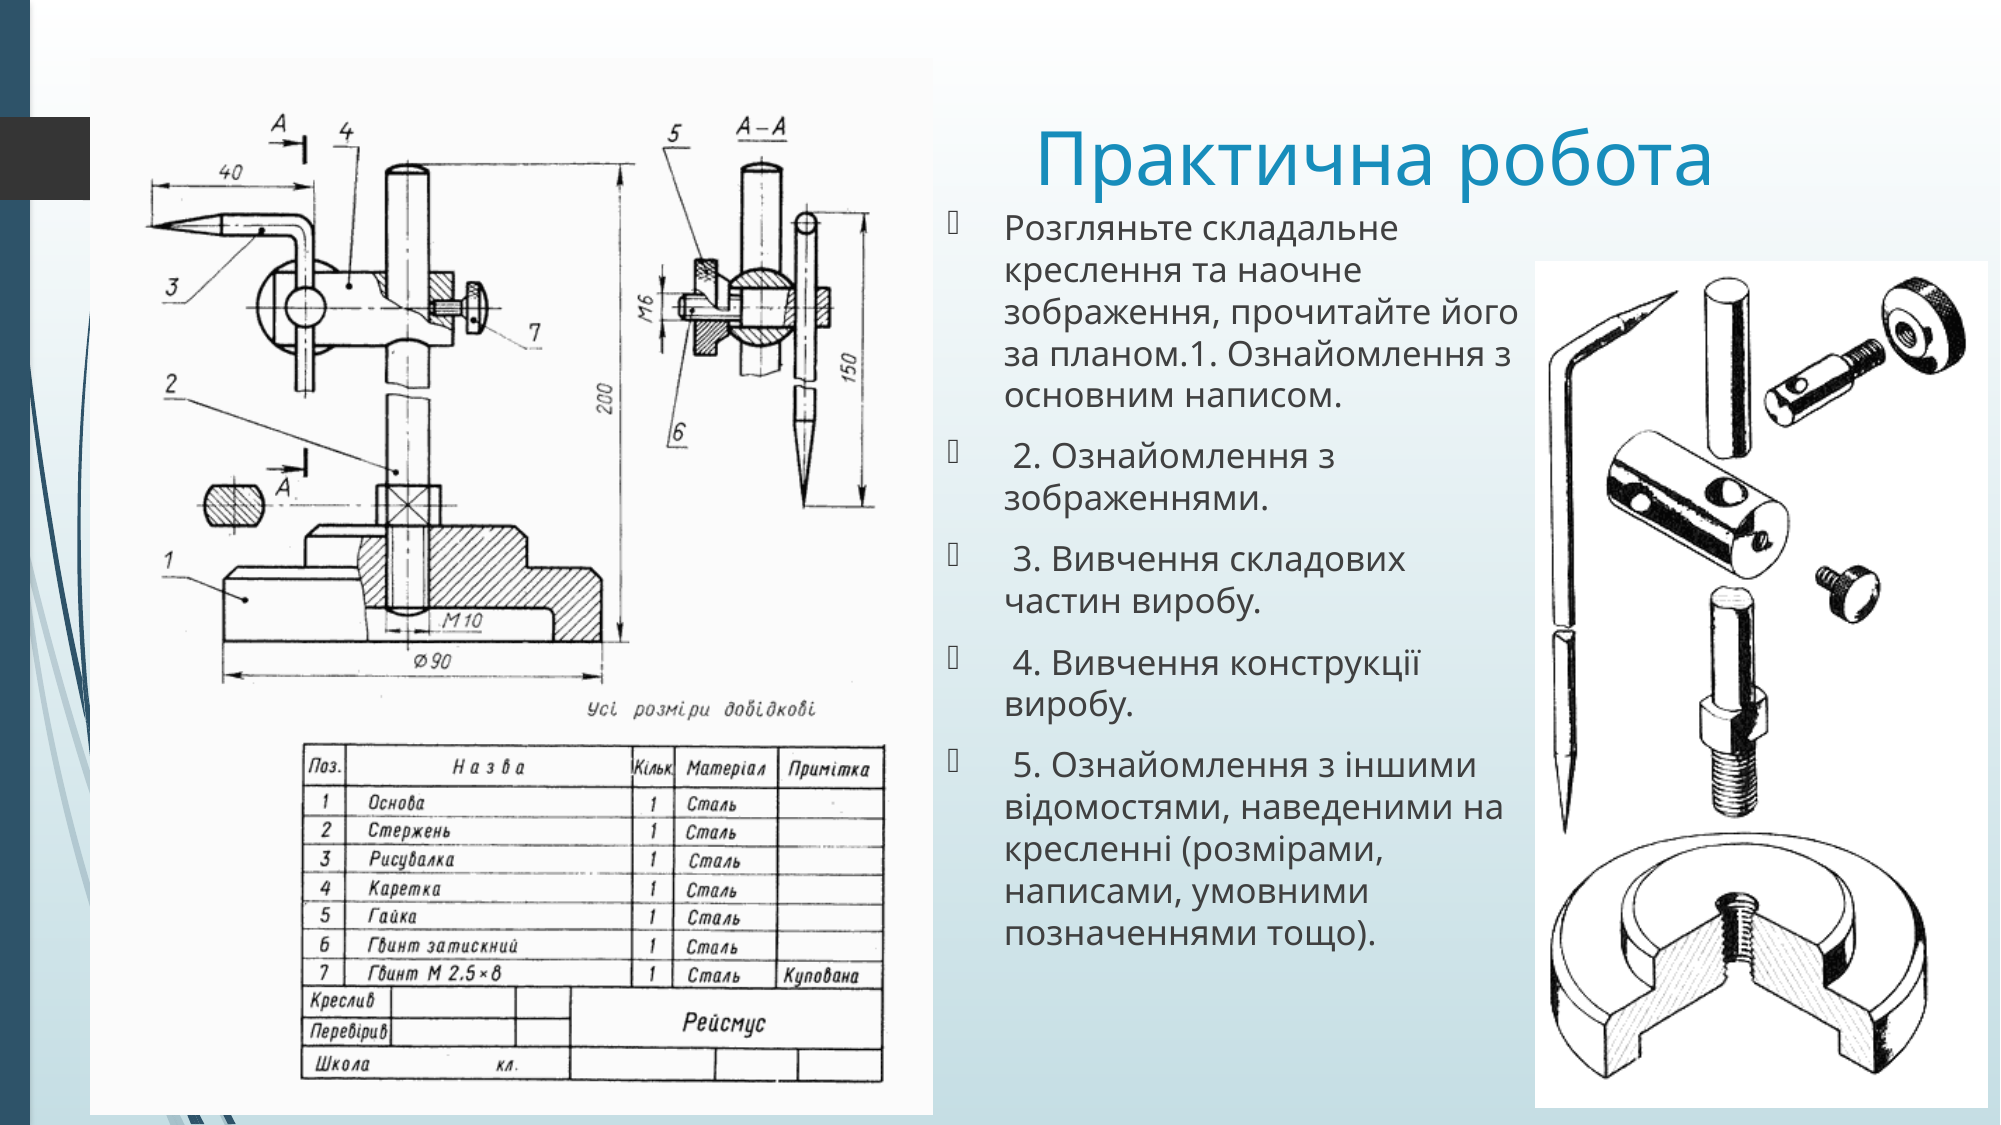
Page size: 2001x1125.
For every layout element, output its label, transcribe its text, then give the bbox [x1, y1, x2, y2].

title Практична робота [1019, 102, 1888, 260]
list Розгляньте складальне креслення та наочне зображення, прочитайте його за планом.1. Ознайомлення з основним написом. 2. Ознайомлення з зображеннями. 3. Вивчення складових частин виробу. 4. Вивчення конструкції виробу. 5. Ознайомлення з іншими відомостями, наведеними на кресленні (розмірами, написами, умовними позначеннями тощо). [938, 198, 1536, 969]
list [90, 58, 933, 1115]
picture [1535, 260, 1988, 1109]
